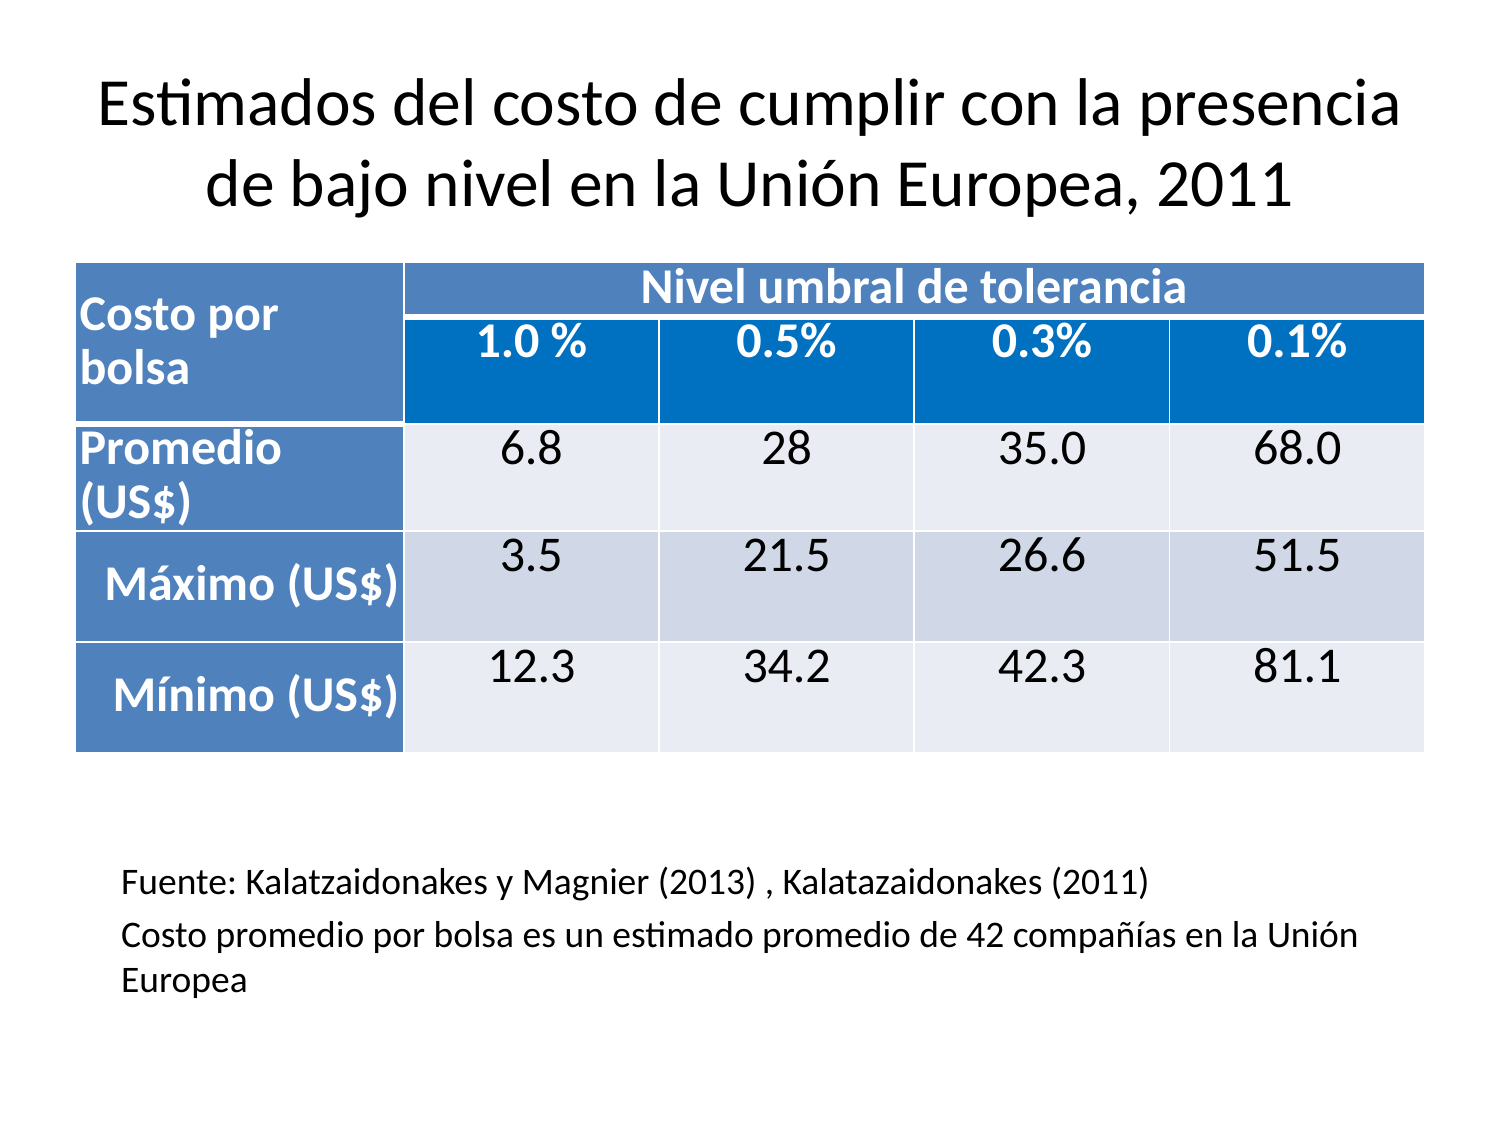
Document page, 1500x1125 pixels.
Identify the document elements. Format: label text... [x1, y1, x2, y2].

table_cell 12.3 [405, 643, 658, 752]
table_header Nivel umbral de tolerancia [405, 263, 1424, 314]
table_cell 6.8 [405, 425, 658, 530]
table_cell 81.1 [1170, 643, 1424, 752]
table_cell 51.5 [1170, 532, 1424, 641]
table_cell 28 [660, 425, 913, 530]
table_cell 0.1% [1170, 320, 1424, 423]
table_header Costo por bolsa [76, 263, 403, 421]
table_cell 21.5 [660, 532, 913, 641]
table_cell Mínimo (US$) [76, 643, 403, 752]
table_cell Promedio (US$) [76, 427, 403, 530]
list Fuente: Kalatzaidonakes y Magnier (2013) , Kalatazaidonakes (2011) Costo promedio por bolsa es un estimado promedio de 42 compañías en la Unión Europea [105, 849, 1394, 1125]
table_cell 26.6 [915, 532, 1169, 641]
table_cell 1.0 % [405, 320, 658, 423]
table_cell 42.3 [915, 643, 1169, 752]
title Estimados del costo de cumplir con la presencia de bajo nivel en la Unión Europea, 2011 [74, 44, 1426, 233]
table_cell 3.5 [405, 532, 658, 641]
table_cell 0.5% [660, 320, 913, 423]
table_cell 35.0 [915, 425, 1169, 530]
table_cell 68.0 [1170, 425, 1424, 530]
table_cell 34.2 [660, 643, 913, 752]
table_cell Máximo (US$) [76, 532, 403, 641]
table_cell 0.3% [915, 320, 1169, 423]
